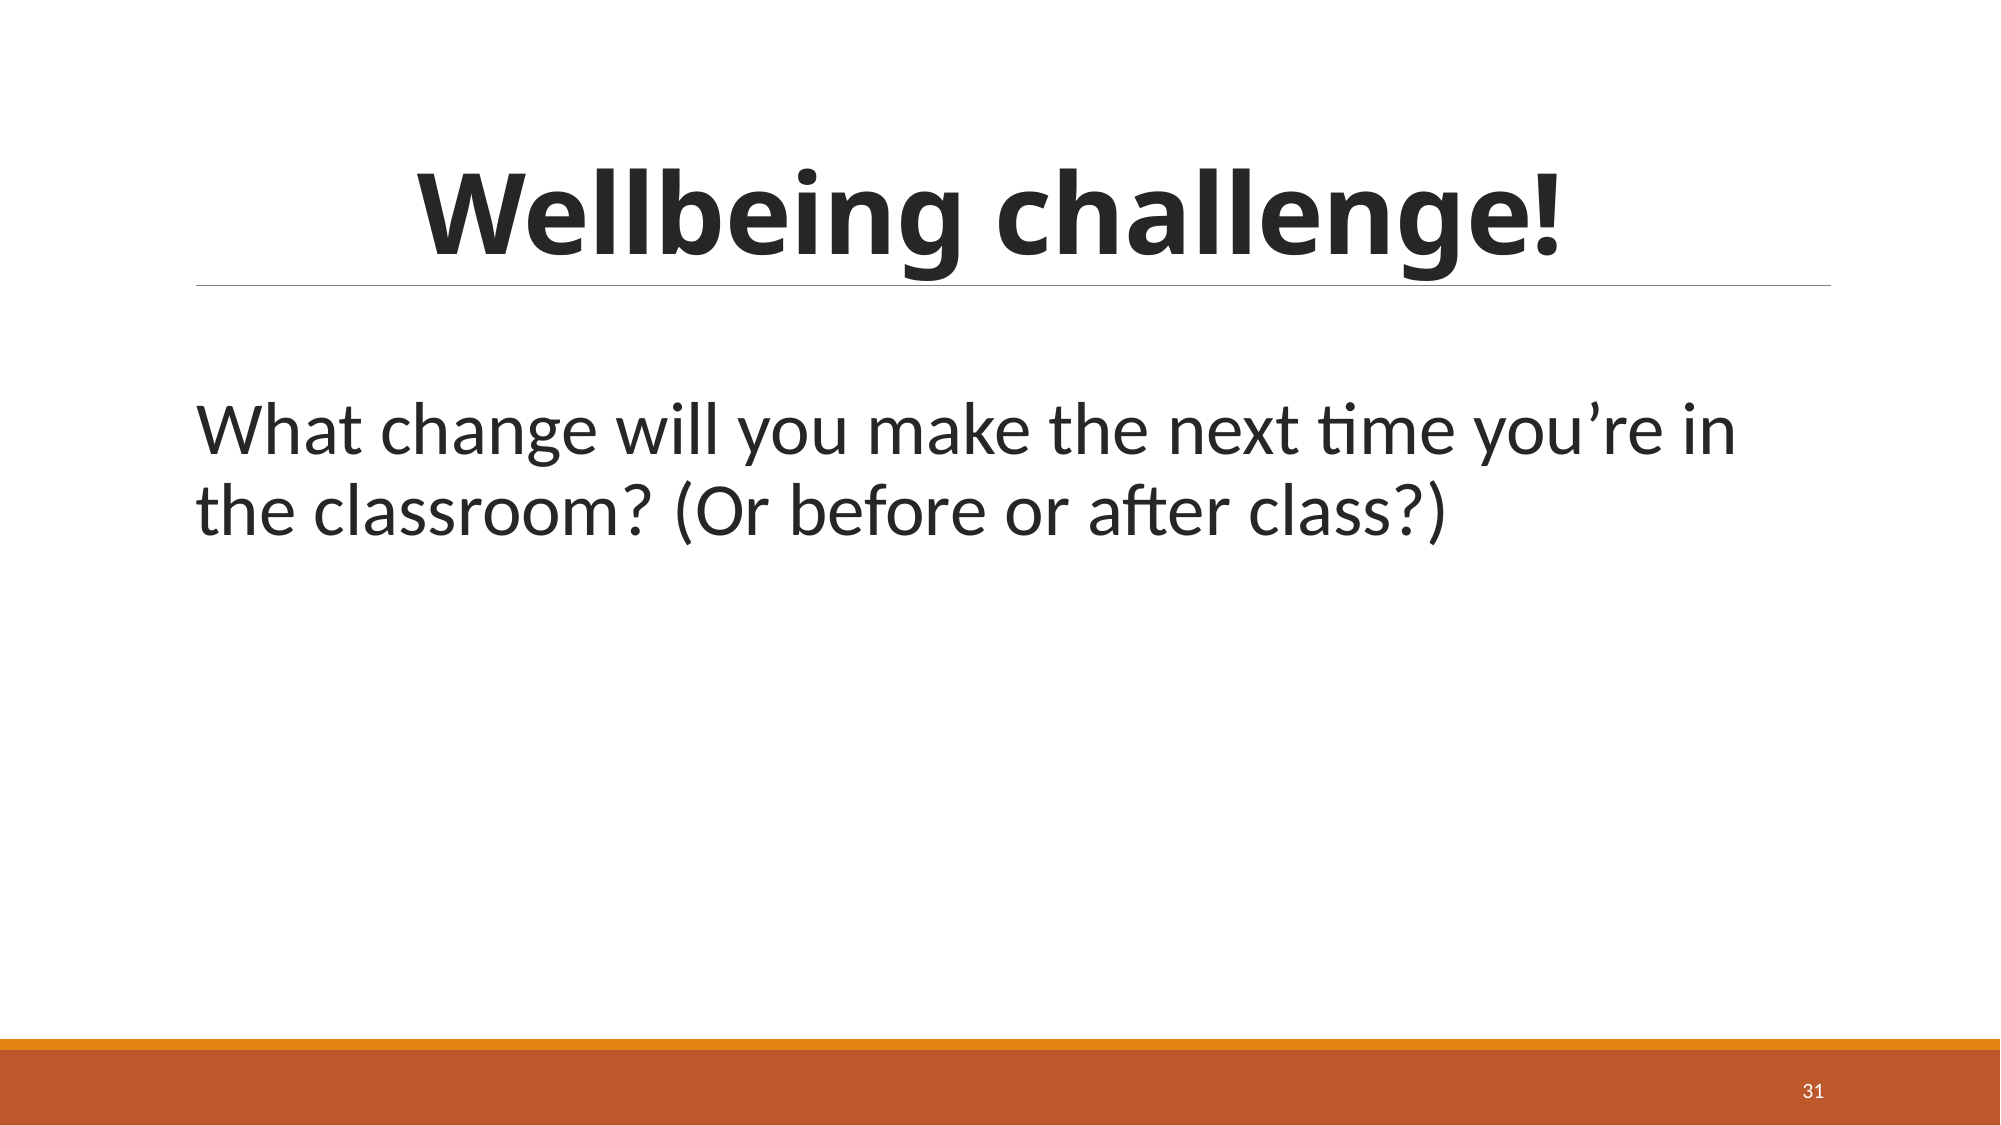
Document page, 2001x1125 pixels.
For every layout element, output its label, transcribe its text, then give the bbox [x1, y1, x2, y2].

title Wellbeing challenge! [180, 47, 1830, 285]
slide_number 31 [1624, 1059, 1840, 1120]
list What change will you make the next time you’re in the classroom? (Or before or after class?) [180, 302, 1830, 963]
